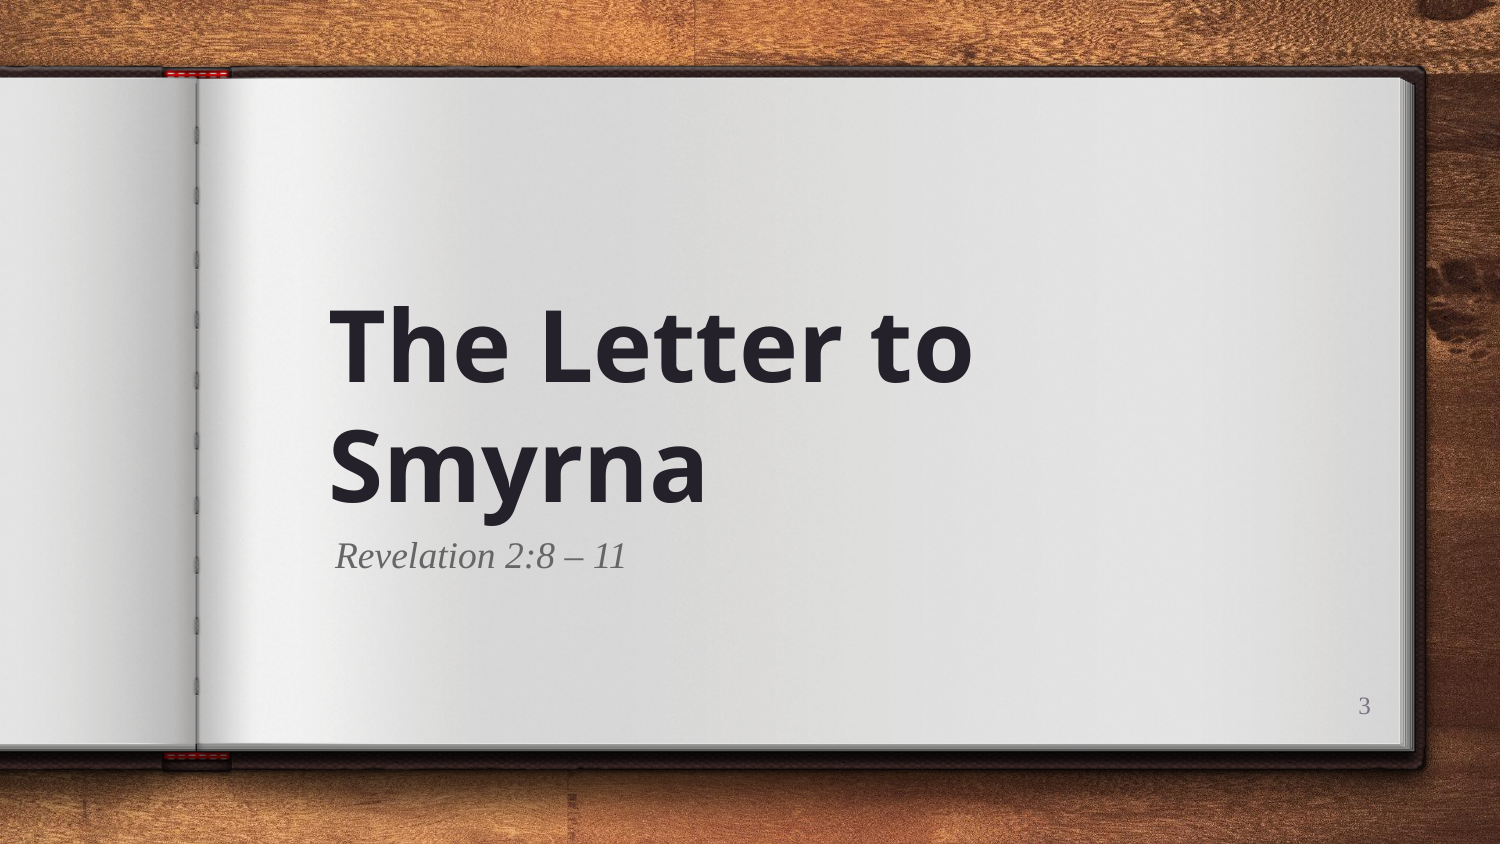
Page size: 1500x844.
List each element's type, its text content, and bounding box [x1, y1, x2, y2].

subtitle Revelation 2:8 – 11 [313, 515, 1266, 645]
picture [0, 0, 1500, 844]
title The Letter to Smyrna [313, 347, 1266, 515]
slide_number 3 [1295, 672, 1386, 737]
